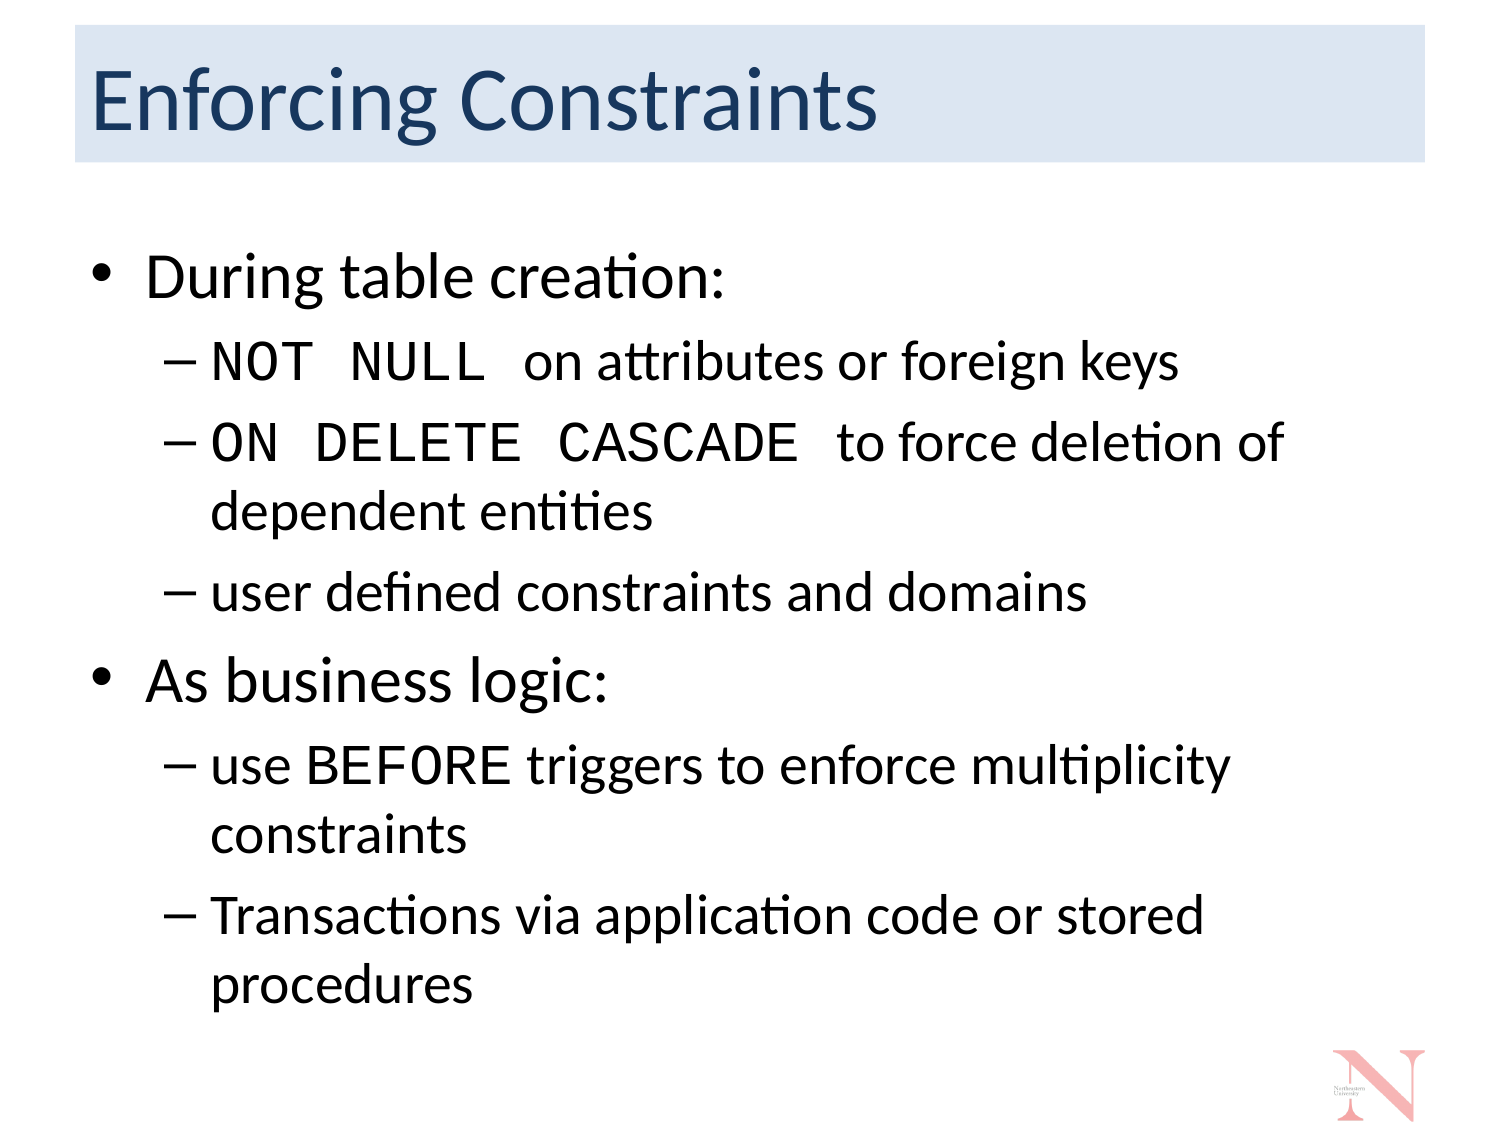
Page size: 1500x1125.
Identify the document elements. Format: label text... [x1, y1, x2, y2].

title Enforcing Constraints [75, 24, 1425, 163]
list During table creation: NOT NULL on attributes or foreign keys ON DELETE CASCADE to force deletion of dependent entities user defined constraints and domains As business logic: use BEFORE triggers to enforce multiplicity constraints Transactions via application code or stored procedures [75, 224, 1425, 1025]
